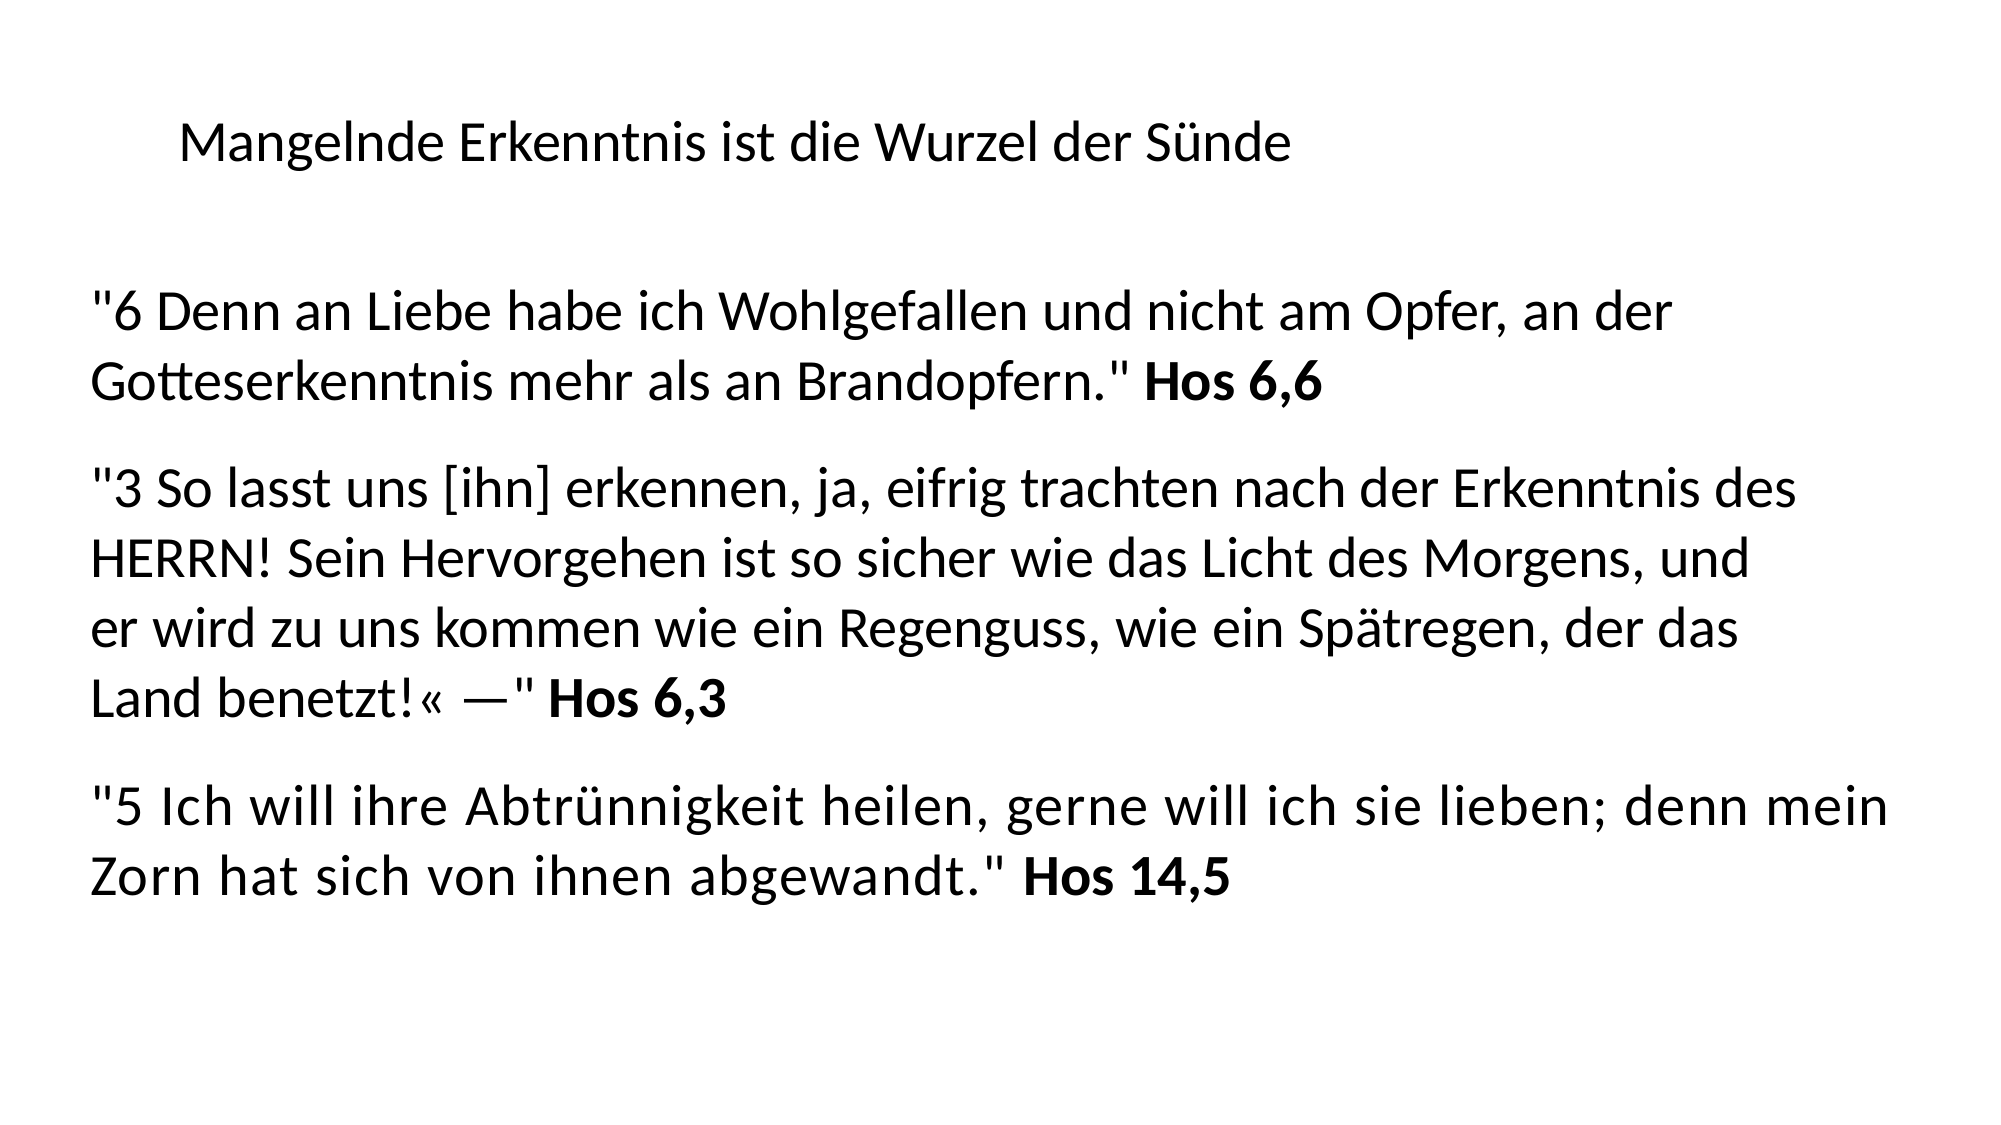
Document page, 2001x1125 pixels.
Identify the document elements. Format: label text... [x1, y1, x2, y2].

text_box "6 Denn an Liebe habe ich Wohlgefallen und nicht am Opfer, an der Gotteserkenntnis mehr als an Brandopfern." Hos 6,6 [75, 264, 1925, 420]
text_box Mangelnde Erkenntnis ist die Wurzel der Sünde [163, 96, 1309, 181]
text_box "5 Ich will ihre Abtrünnigkeit heilen, gerne will ich sie lieben; denn mein Zorn hat sich von ihnen abgewandt." Hos 14,5 [75, 759, 1925, 915]
text_box "3 So lasst uns [ihn] erkennen, ja, eifrig trachten nach der Erkenntnis des HERRN! Sein Hervorgehen ist so sicher wie das Licht des Morgens, und er wird zu uns kommen wie ein Regenguss, wie ein Spätregen, der das Land benetzt!« —" Hos 6,3 [75, 441, 1816, 737]
